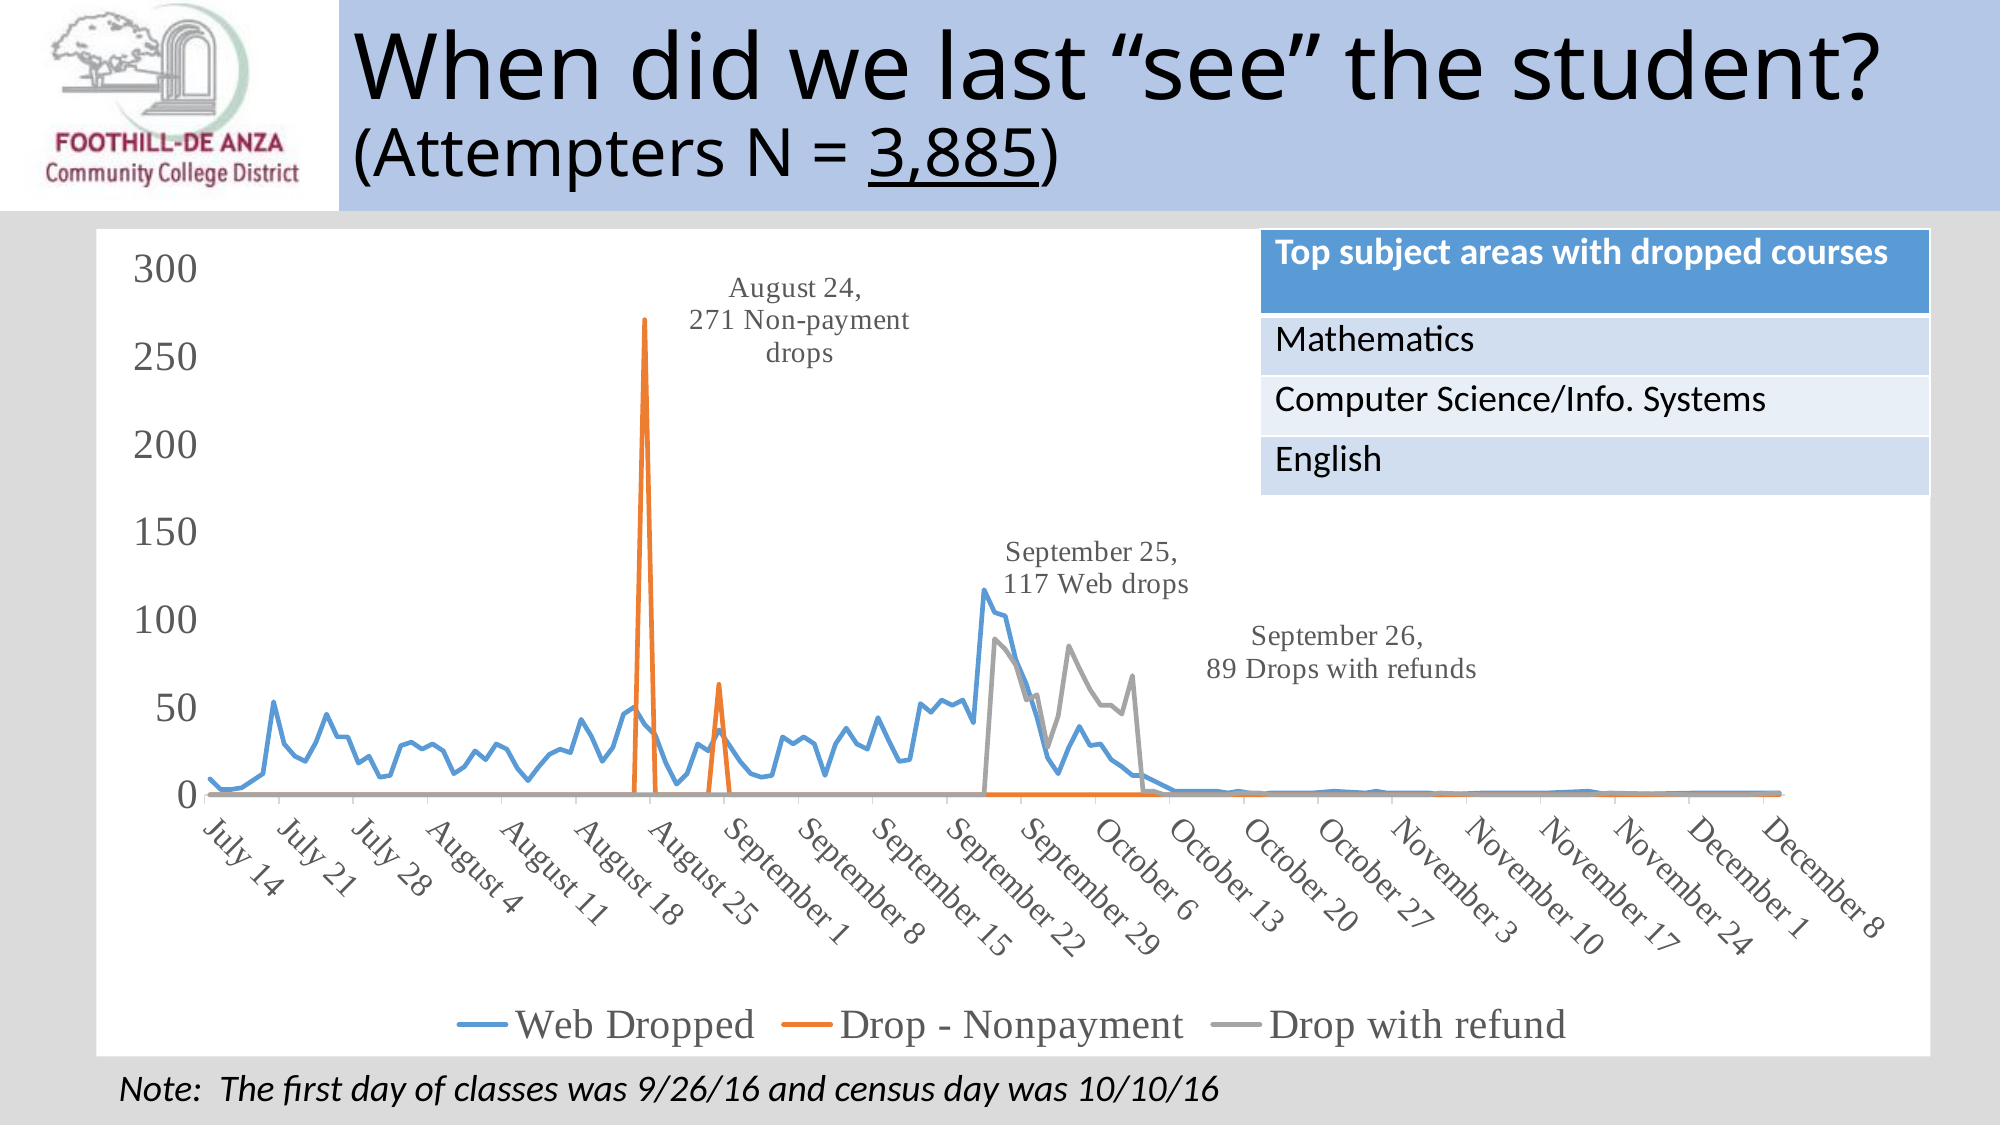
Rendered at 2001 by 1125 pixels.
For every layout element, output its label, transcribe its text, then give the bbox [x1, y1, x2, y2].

picture [0, 0, 340, 211]
title When did we last “see” the student? (Attempters N = 3,885) [340, 0, 2000, 211]
text_box Note: The first day of classes was 9/26/16 and census day was 10/10/16 [103, 1057, 1551, 1117]
chart [96, 228, 1931, 1057]
